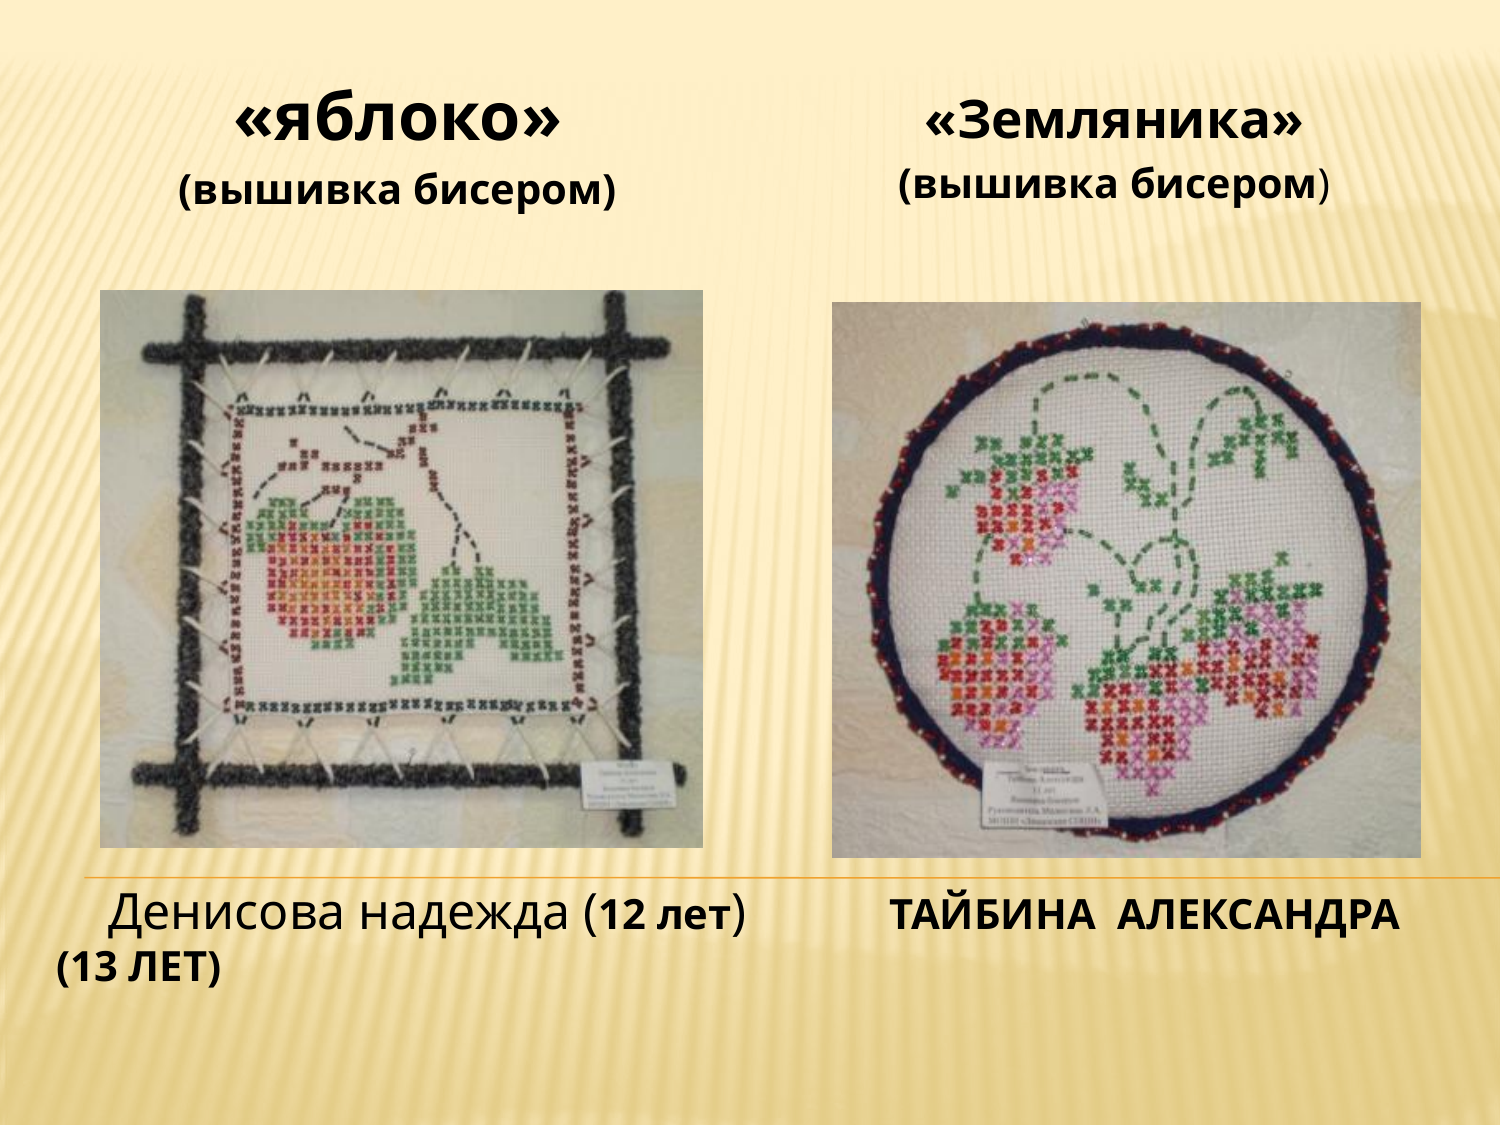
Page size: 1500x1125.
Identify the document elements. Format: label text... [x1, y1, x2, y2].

text_box «яблоко» (вышивка бисером) [46, 66, 750, 220]
subtitle Денисова надежда (12 лет) Тайбина александра (13 лет) [41, 916, 1471, 1067]
picture [832, 302, 1422, 859]
text_box «Земляника» (вышивка бисером) [761, 78, 1467, 215]
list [100, 290, 704, 848]
